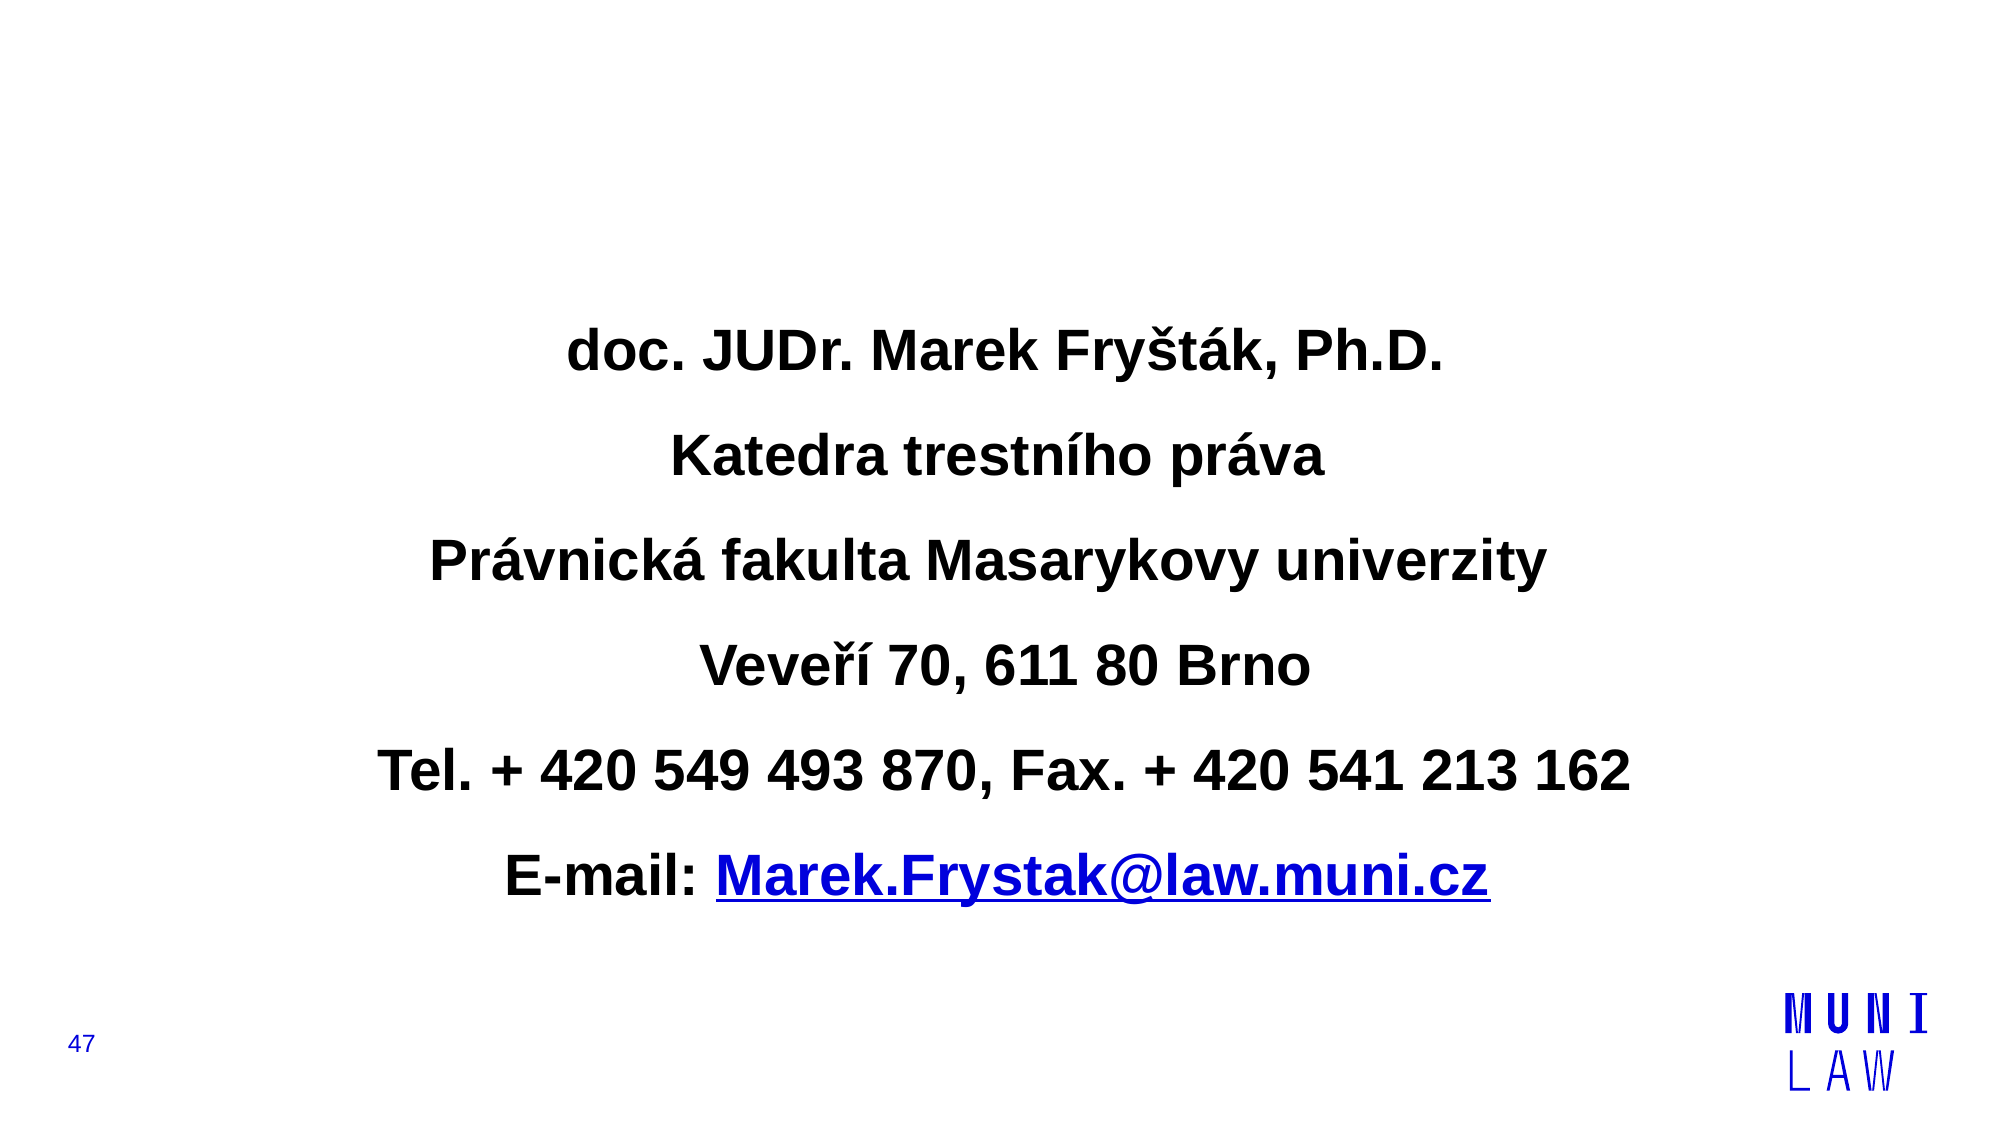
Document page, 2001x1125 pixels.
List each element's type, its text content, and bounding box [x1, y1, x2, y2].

list doc. JUDr. Marek Fryšták, Ph.D. Katedra trestního práva Právnická fakulta Masarykovy univerzity Veveří 70, 611 80 Brno Tel. + 420 549 493 870, Fax. + 420 541 213 162 E-mail: Marek.Frystak@law.muni.cz [118, 277, 1883, 957]
slide_number 47 [67, 1021, 110, 1063]
